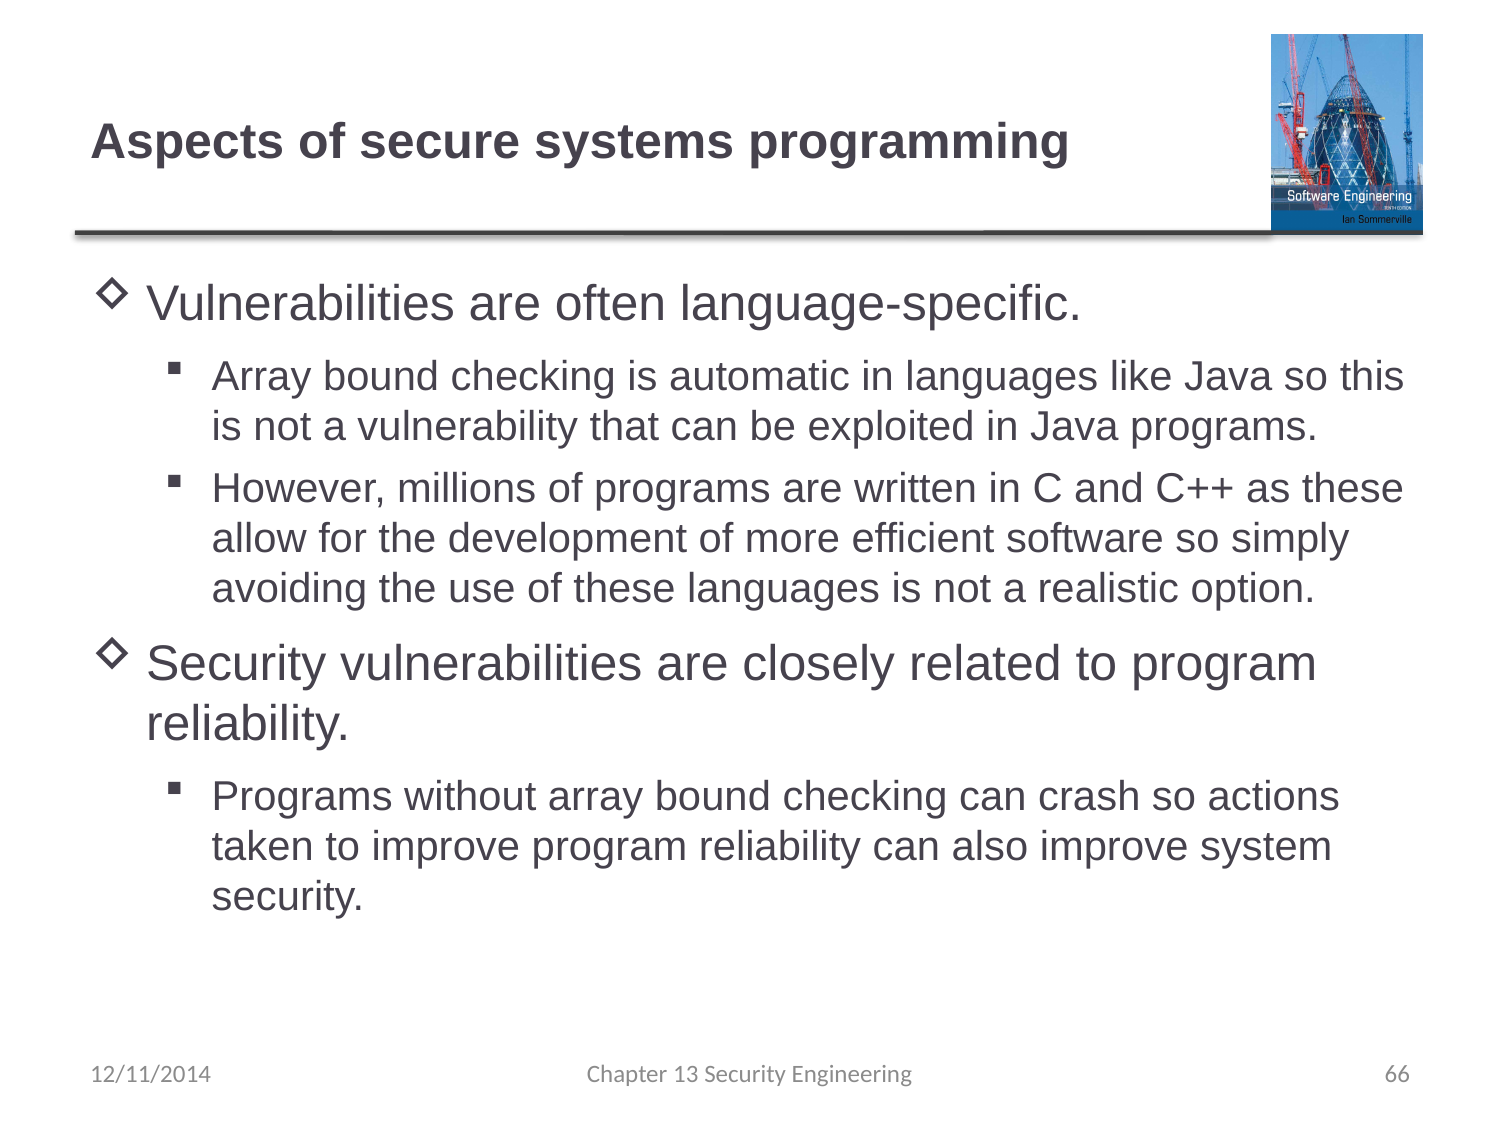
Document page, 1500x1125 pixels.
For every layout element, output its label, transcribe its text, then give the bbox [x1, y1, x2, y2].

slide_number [75, 1042, 425, 1103]
footer Chapter 13 Security Engineering [512, 1042, 988, 1103]
title Aspects of secure systems programming [74, 44, 1272, 233]
slide_number 66 [1074, 1042, 1425, 1103]
picture [1271, 34, 1423, 230]
list Vulnerabilities are often language-specific. Array bound checking is automatic in languages like Java so this is not a vulnerability that can be exploited in Java programs. However, millions of programs are written in C and C++ as these allow for the development of more efficient software so simply avoiding the use of these languages is not a realistic option. Security vulnerabilities are closely related to program reliability. Programs without array bound checking can crash so actions taken to improve program reliability can also improve system security. [75, 262, 1425, 1005]
